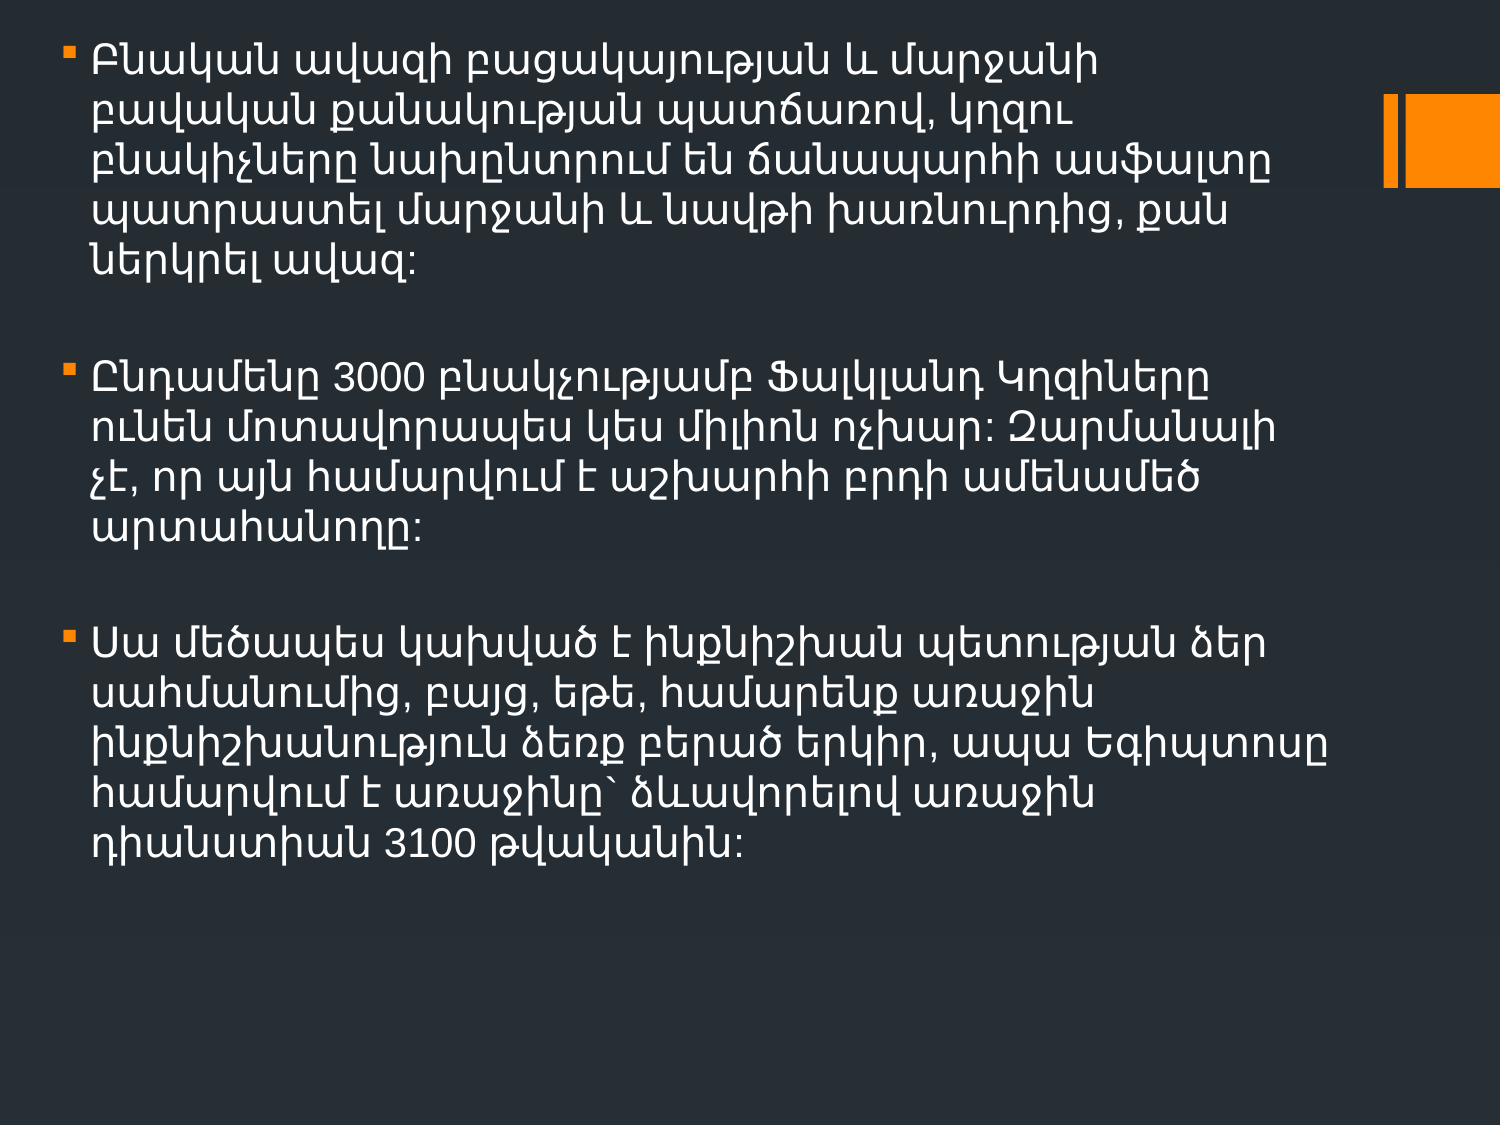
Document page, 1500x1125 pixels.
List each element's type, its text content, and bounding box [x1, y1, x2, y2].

list Բնական ավազի բացակայության և մարջանի բավական քանակության պատճառով, կղզու բնակիչները նախընտրում են ճանապարհի ասֆալտը պատրաստել մարջանի և նավթի խառնուրդից, քան ներկրել ավազ: Ընդամենը 3000 բնակչությամբ Ֆալկլանդ Կղզիները ունեն մոտավորապես կես միլիոն ոչխար: Զարմանալի չէ, որ այն համարվում է աշխարհի բրդի ամենամեծ արտահանողը: Սա մեծապես կախված է ինքնիշխան պետության ձեր սահմանումից, բայց, եթե, համարենք առաջին ինքնիշխանություն ձեռք բերած երկիր, ապա Եգիպտոսը համարվում է առաջինը` ձևավորելով առաջին դիանստիան 3100 թվականին: [37, 24, 1350, 1035]
